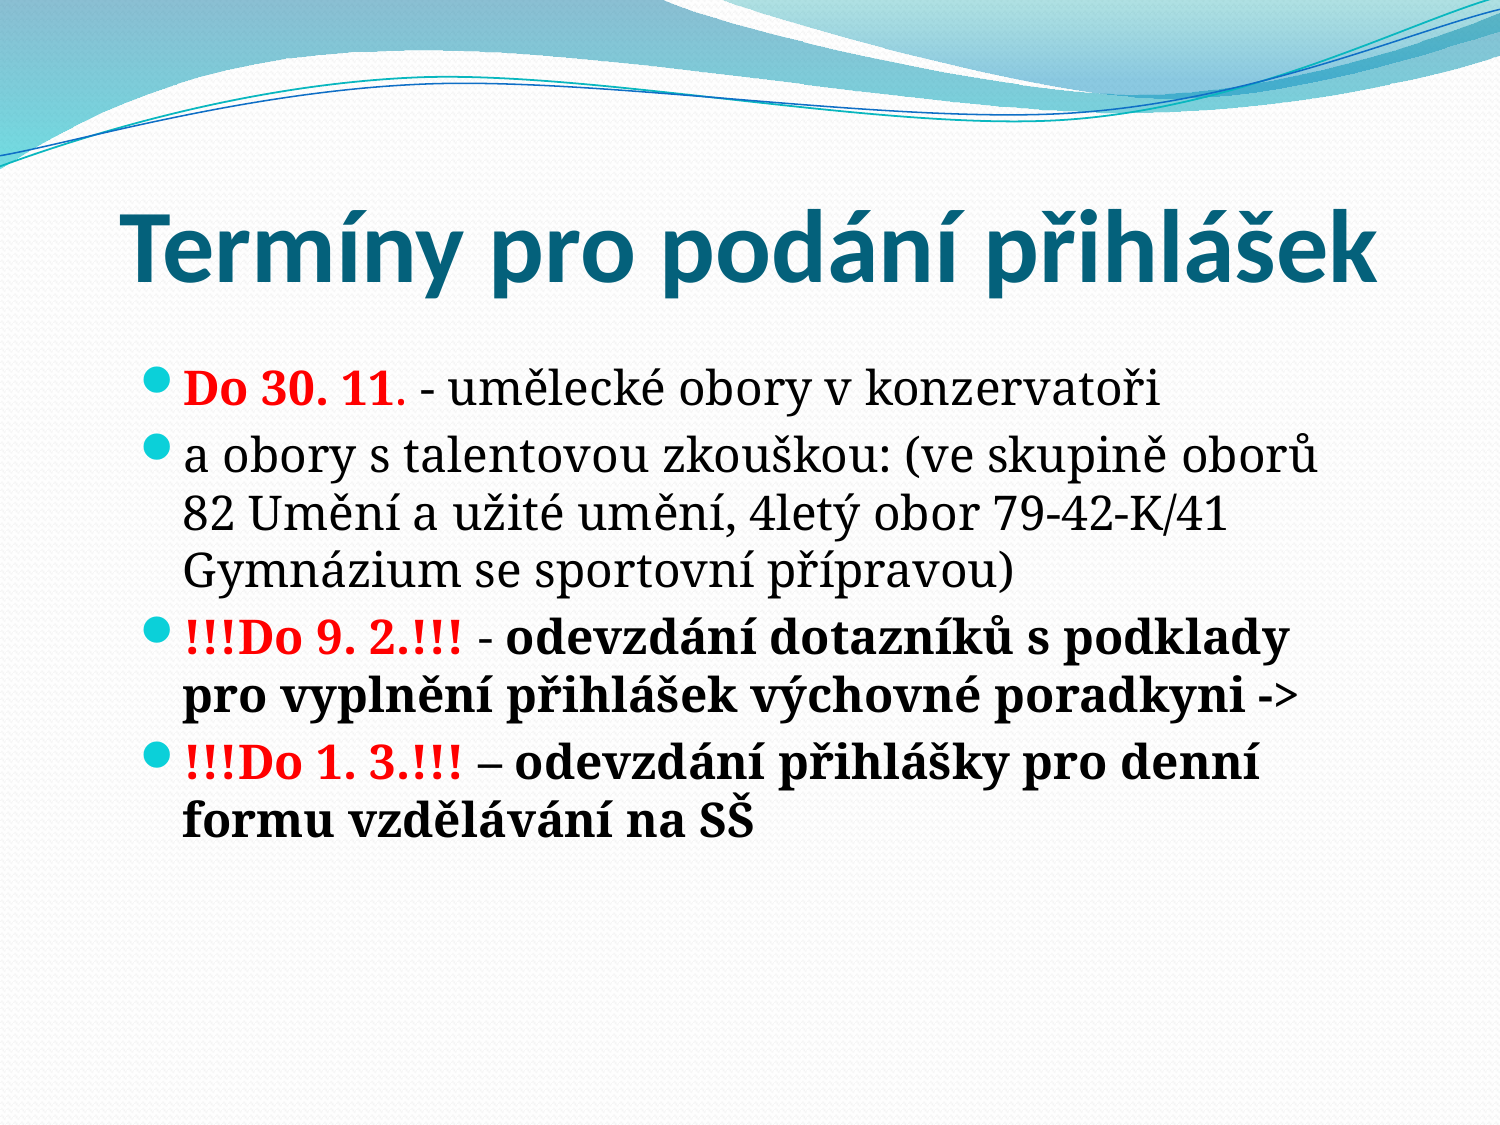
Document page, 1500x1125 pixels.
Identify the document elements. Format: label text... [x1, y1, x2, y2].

list Do 30. 11. - umělecké obory v konzervatoři a obory s talentovou zkouškou: (ve skupině oborů 82 Umění a užité umění, 4letý obor 79-42-K/41 Gymnázium se sportovní přípravou) !!!Do 9. 2.!!! - odevzdání dotazníků s podklady pro vyplnění přihlášek výchovné poradkyni -> !!!Do 1. 3.!!! – odevzdání přihlášky pro denní formu vzdělávání na SŠ [125, 349, 1363, 1000]
title Termíny pro podání přihlášek [75, 115, 1425, 303]
